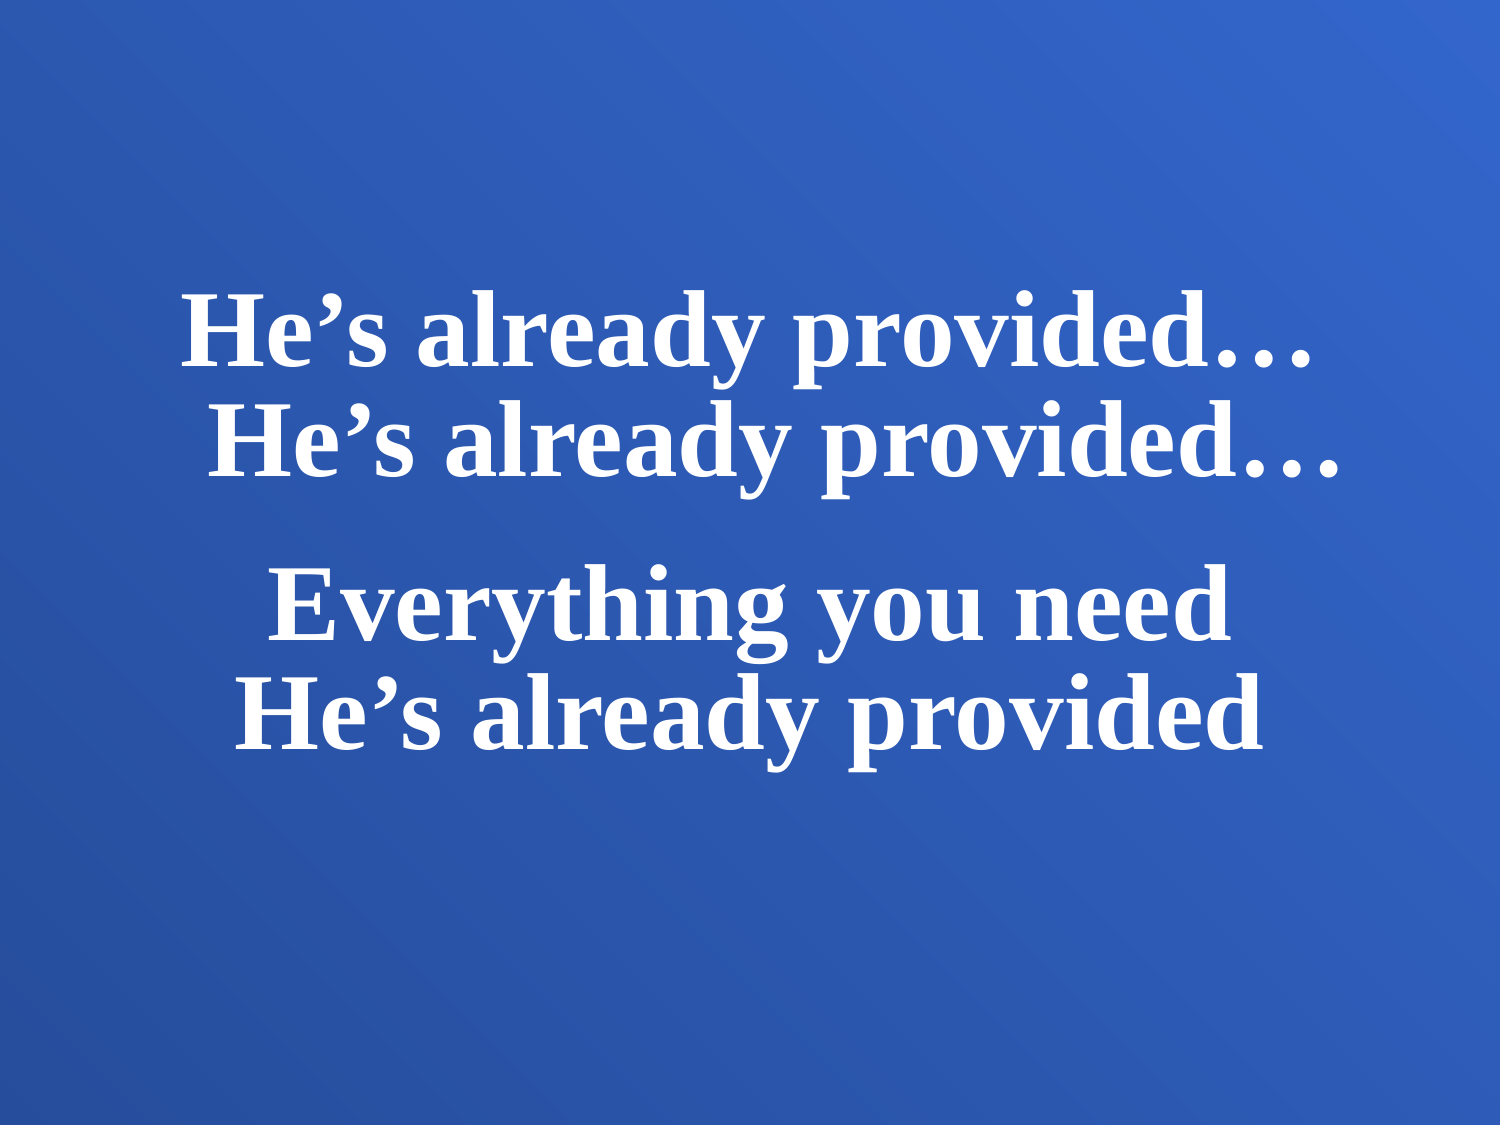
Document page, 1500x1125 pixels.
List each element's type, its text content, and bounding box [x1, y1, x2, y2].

text_box He’s already provided… He’s already provided… Everything you need He’s already provided [0, 271, 1500, 779]
